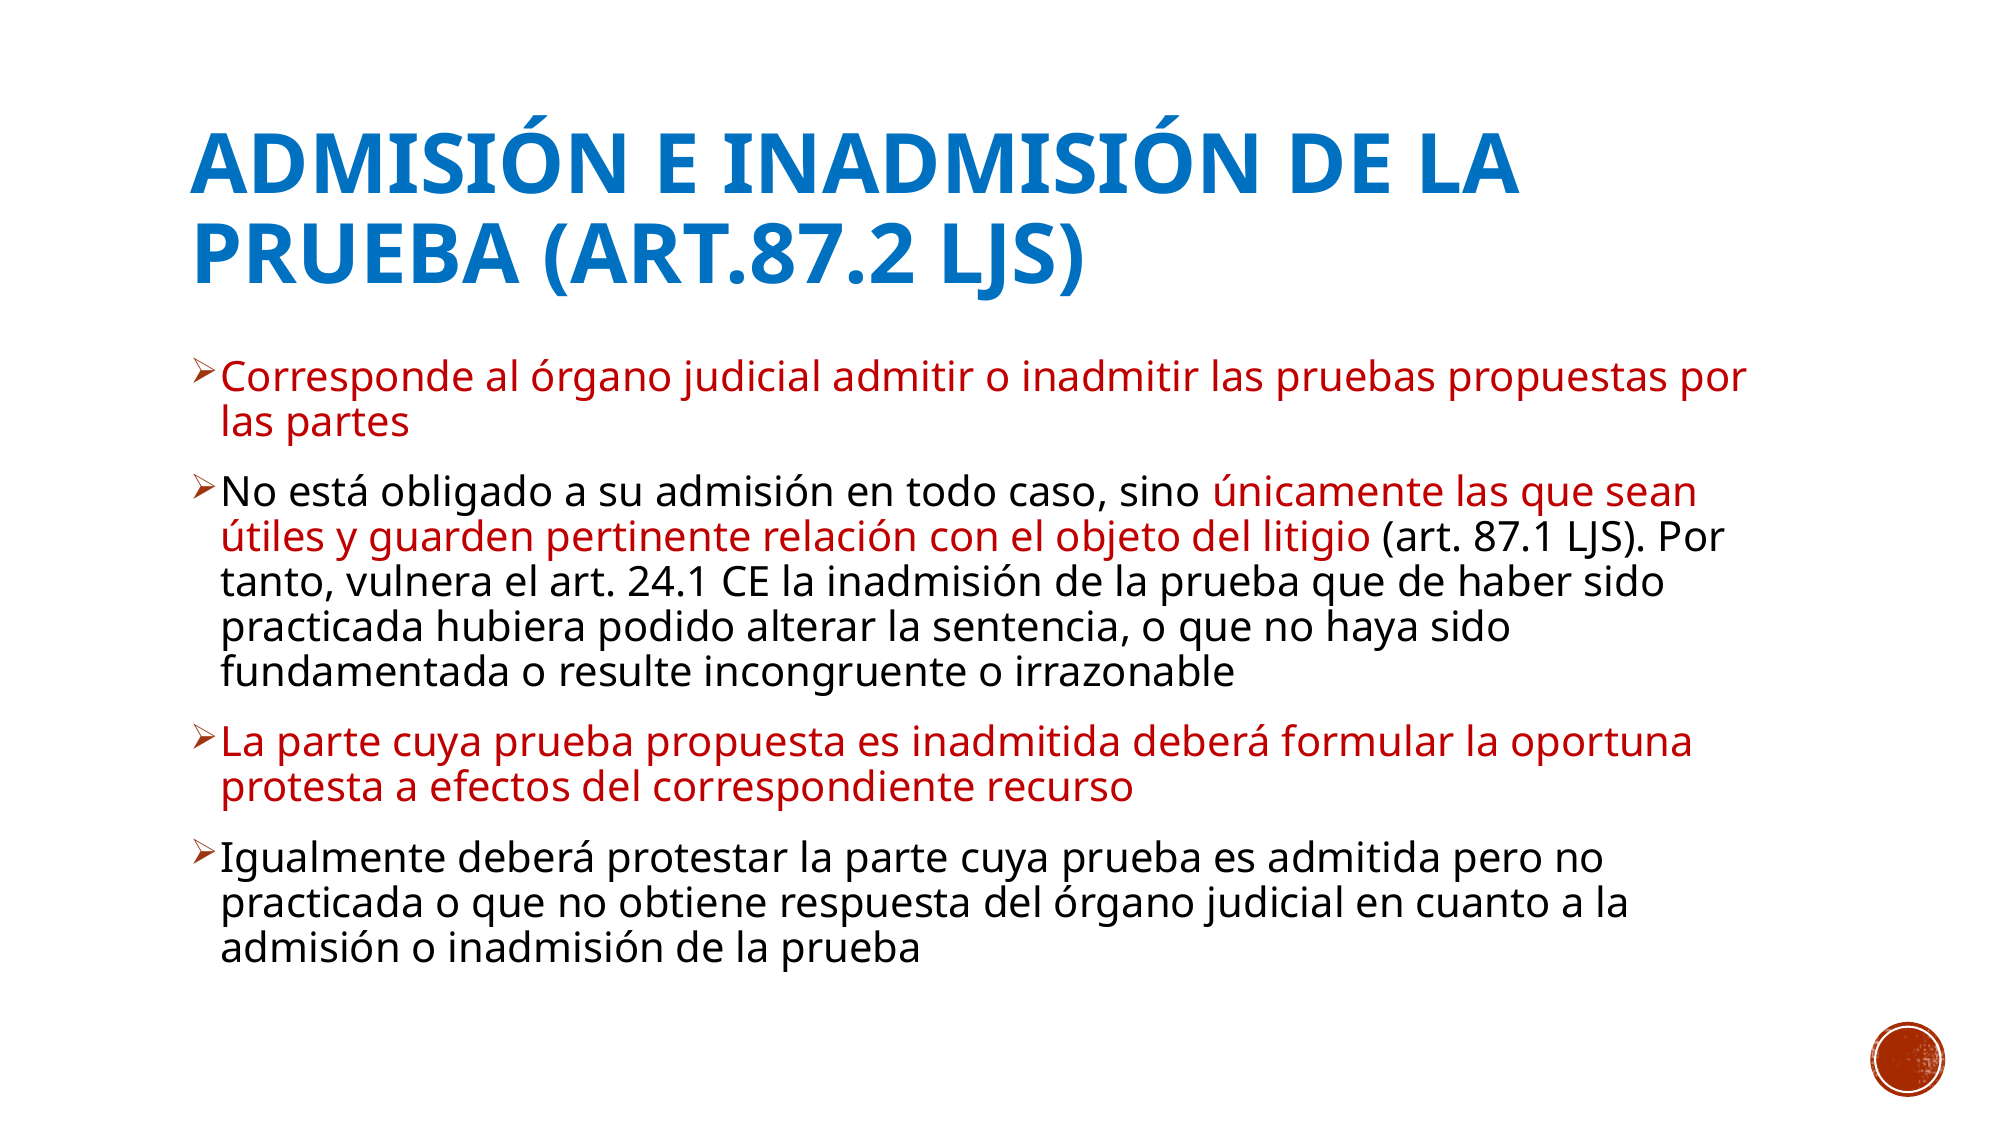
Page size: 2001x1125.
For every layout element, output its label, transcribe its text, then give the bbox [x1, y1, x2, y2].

title Admisión e inadmisión de la prueba (art.87.2 LJS) [175, 79, 1826, 344]
list Corresponde al órgano judicial admitir o inadmitir las pruebas propuestas por las partes No está obligado a su admisión en todo caso, sino únicamente las que sean útiles y guarden pertinente relación con el objeto del litigio (art. 87.1 LJS). Por tanto, vulnera el art. 24.1 CE la inadmisión de la prueba que de haber sido practicada hubiera podido alterar la sentencia, o que no haya sido fundamentada o resulte incongruente o irrazonable La parte cuya prueba propuesta es inadmitida deberá formular la oportuna protesta a efectos del correspondiente recurso Igualmente deberá protestar la parte cuya prueba es admitida pero no practicada o que no obtiene respuesta del órgano judicial en cuanto a la admisión o inadmisión de la prueba [175, 348, 1826, 1013]
